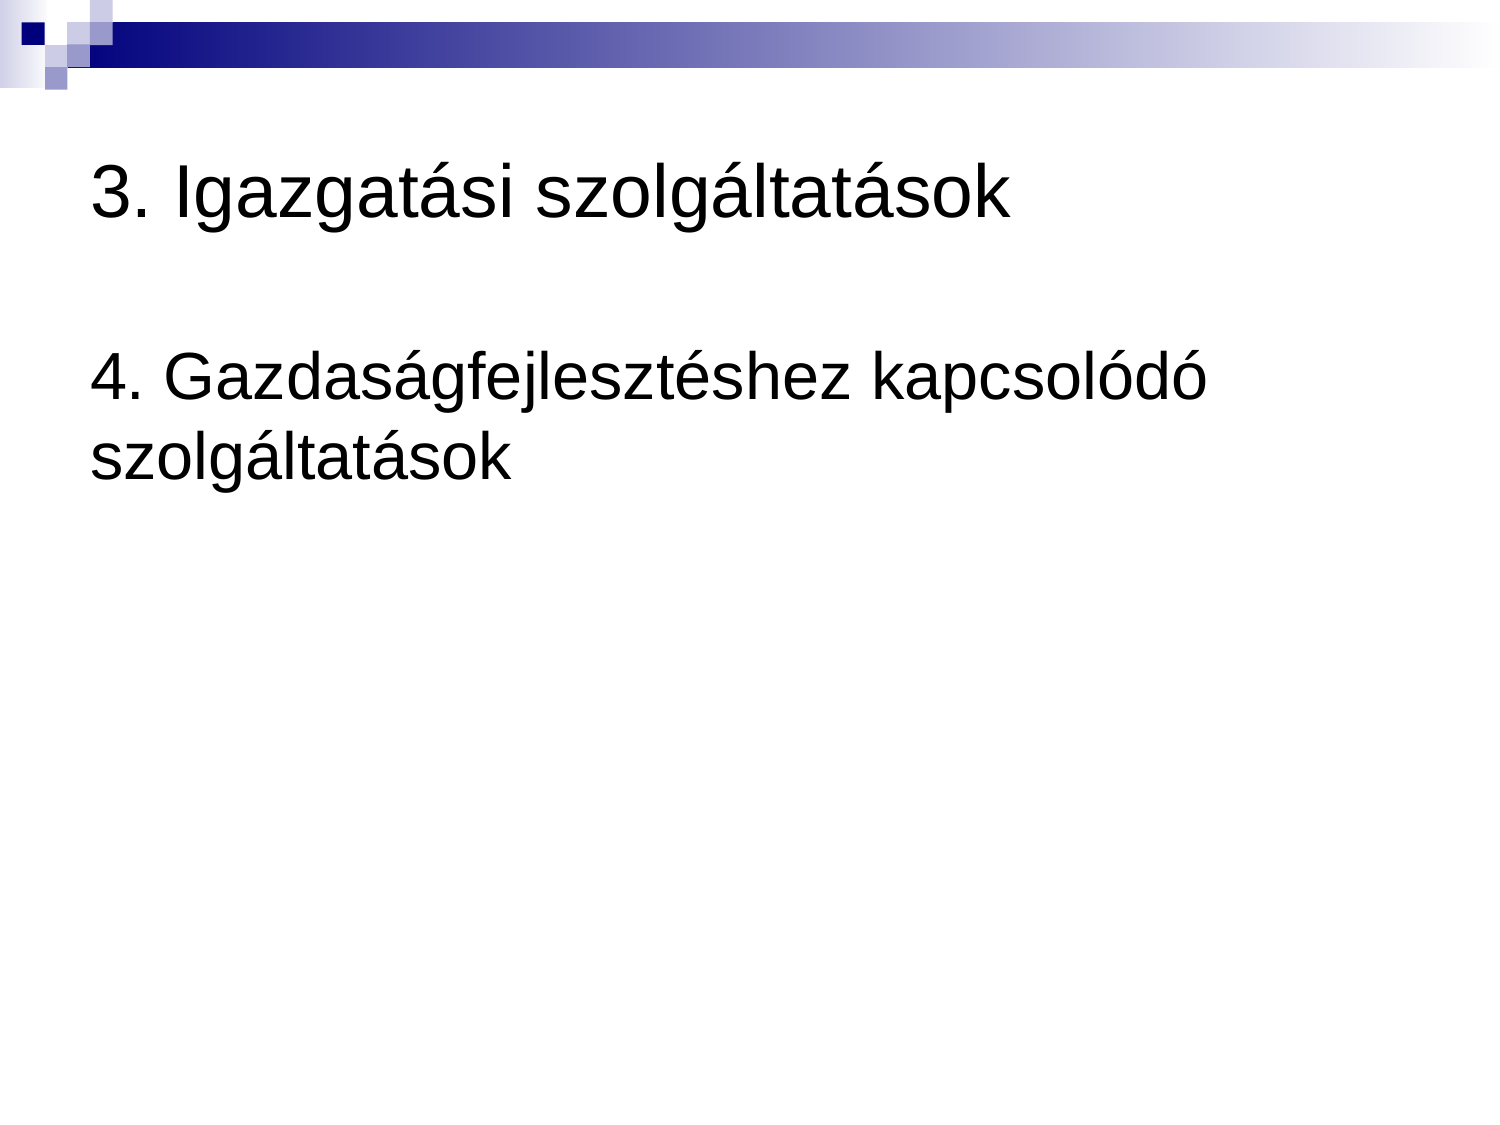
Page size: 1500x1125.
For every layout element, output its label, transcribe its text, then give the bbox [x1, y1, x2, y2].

list 4. Gazdaságfejlesztéshez kapcsolódó szolgáltatások [75, 324, 1425, 963]
title 3. Igazgatási szolgáltatások [75, 75, 1425, 300]
